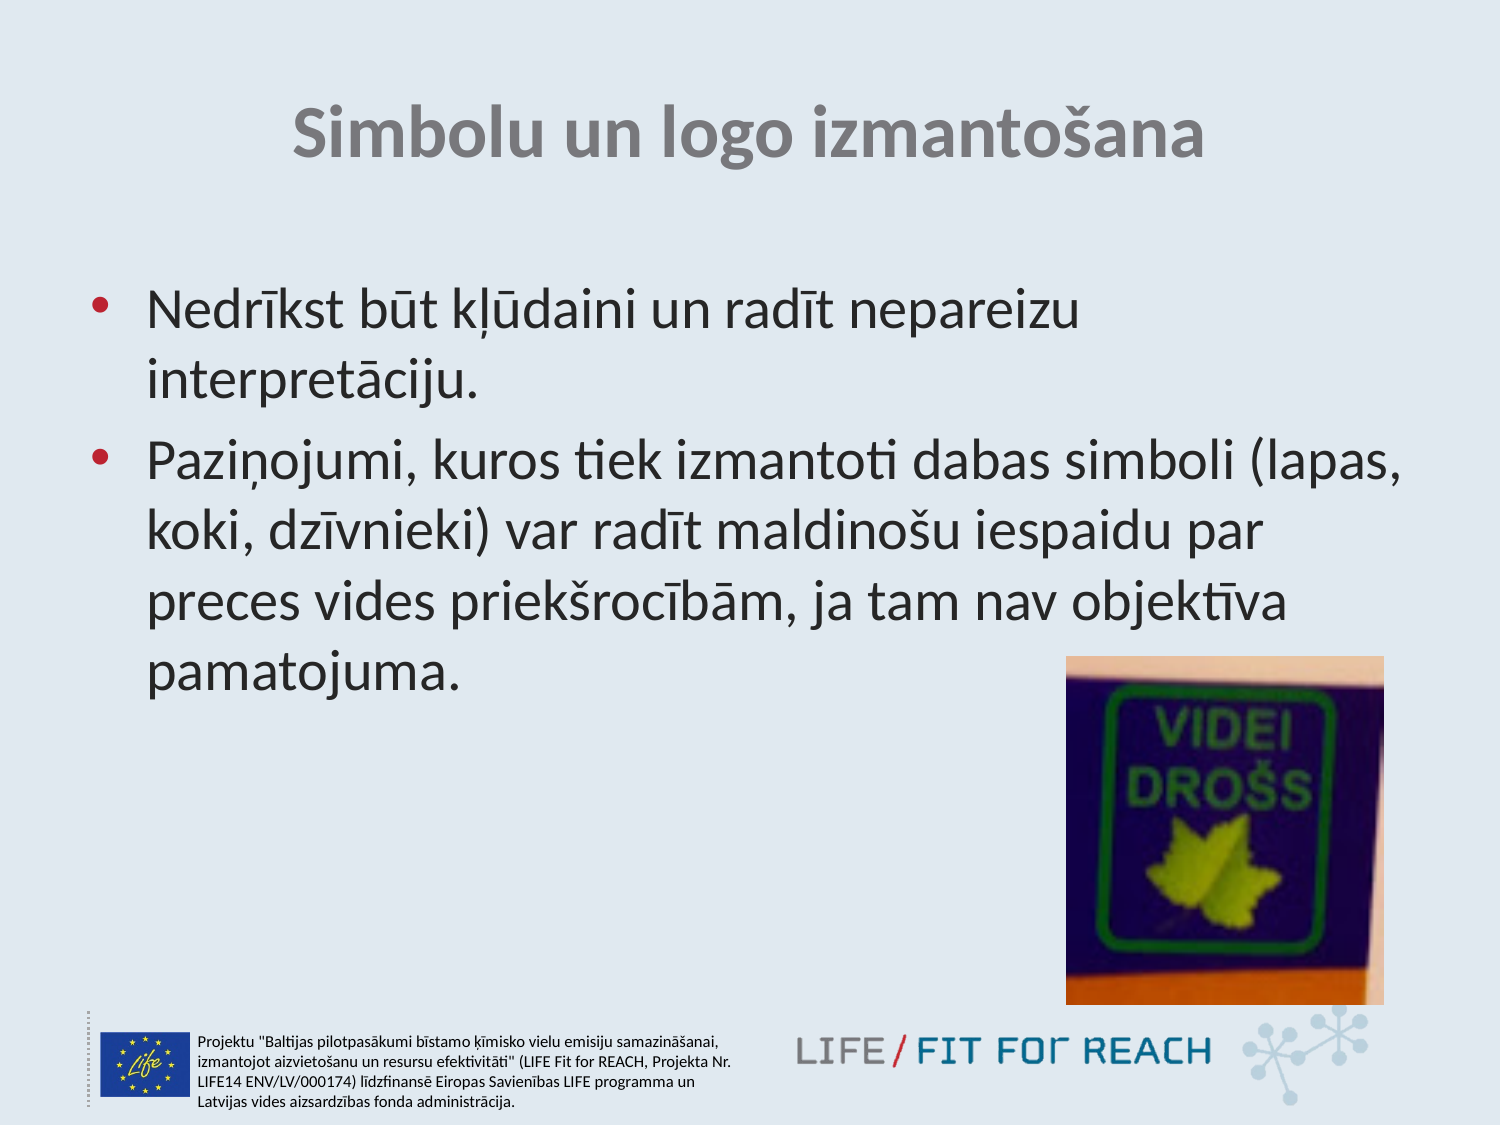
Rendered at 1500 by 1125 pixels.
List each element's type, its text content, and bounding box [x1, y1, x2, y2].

picture [1066, 656, 1415, 1108]
title Simbolu un logo izmantošana [75, 45, 1425, 233]
picture [785, 1023, 1221, 1077]
picture [100, 1032, 190, 1097]
list Nedrīkst būt kļūdaini un radīt nepareizu interpretāciju. Paziņojumi, kuros tiek izmantoti dabas simboli (lapas, koki, dzīvnieki) var radīt maldinošu iespaidu par preces vides priekšrocībām, ja tam nav objektīva pamatojuma. [75, 262, 1425, 1005]
